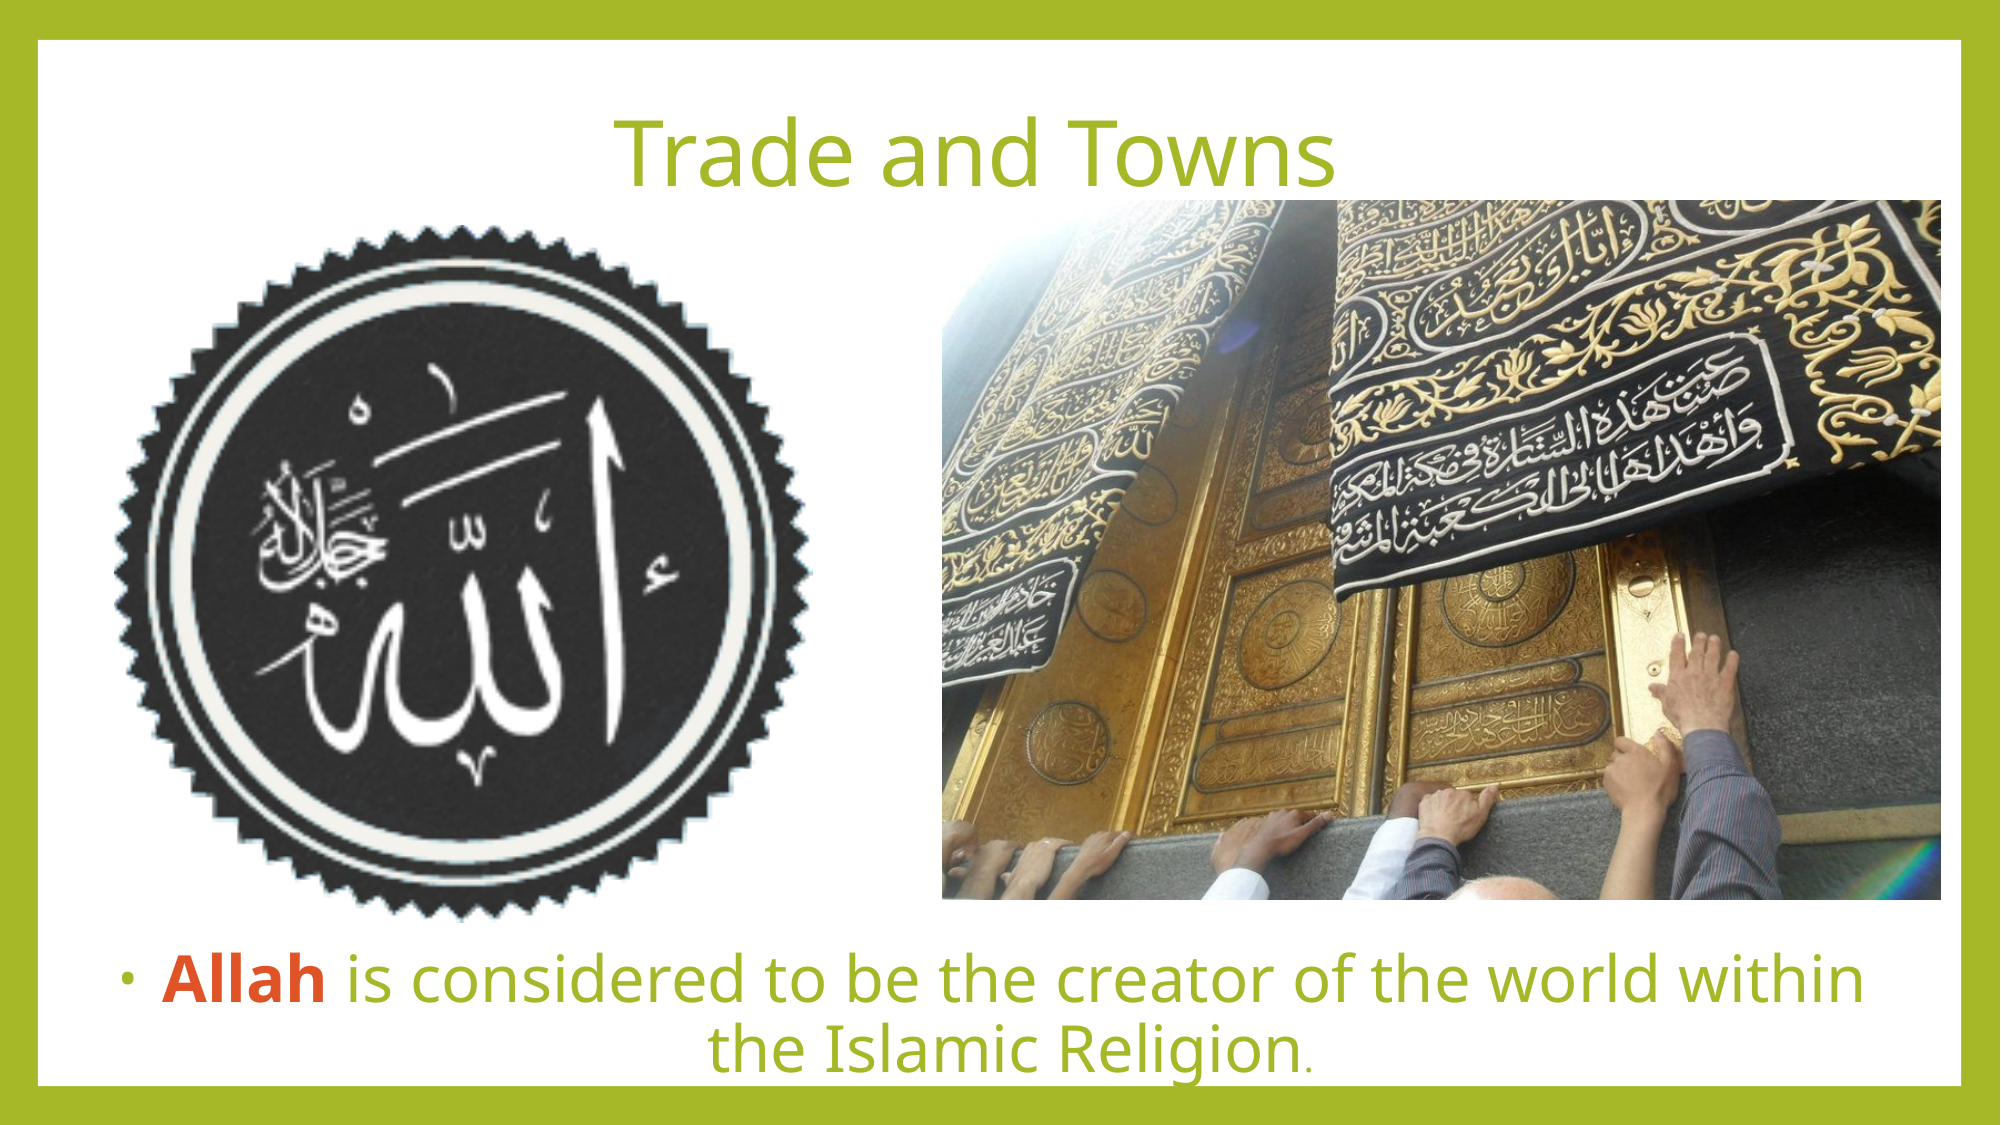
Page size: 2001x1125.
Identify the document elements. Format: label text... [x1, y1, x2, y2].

list Allah is considered to be the creator of the world within the Islamic Religion. [57, 180, 1942, 1097]
picture [942, 199, 1941, 901]
picture [114, 224, 813, 924]
title Trade and Towns [178, 75, 1799, 180]
